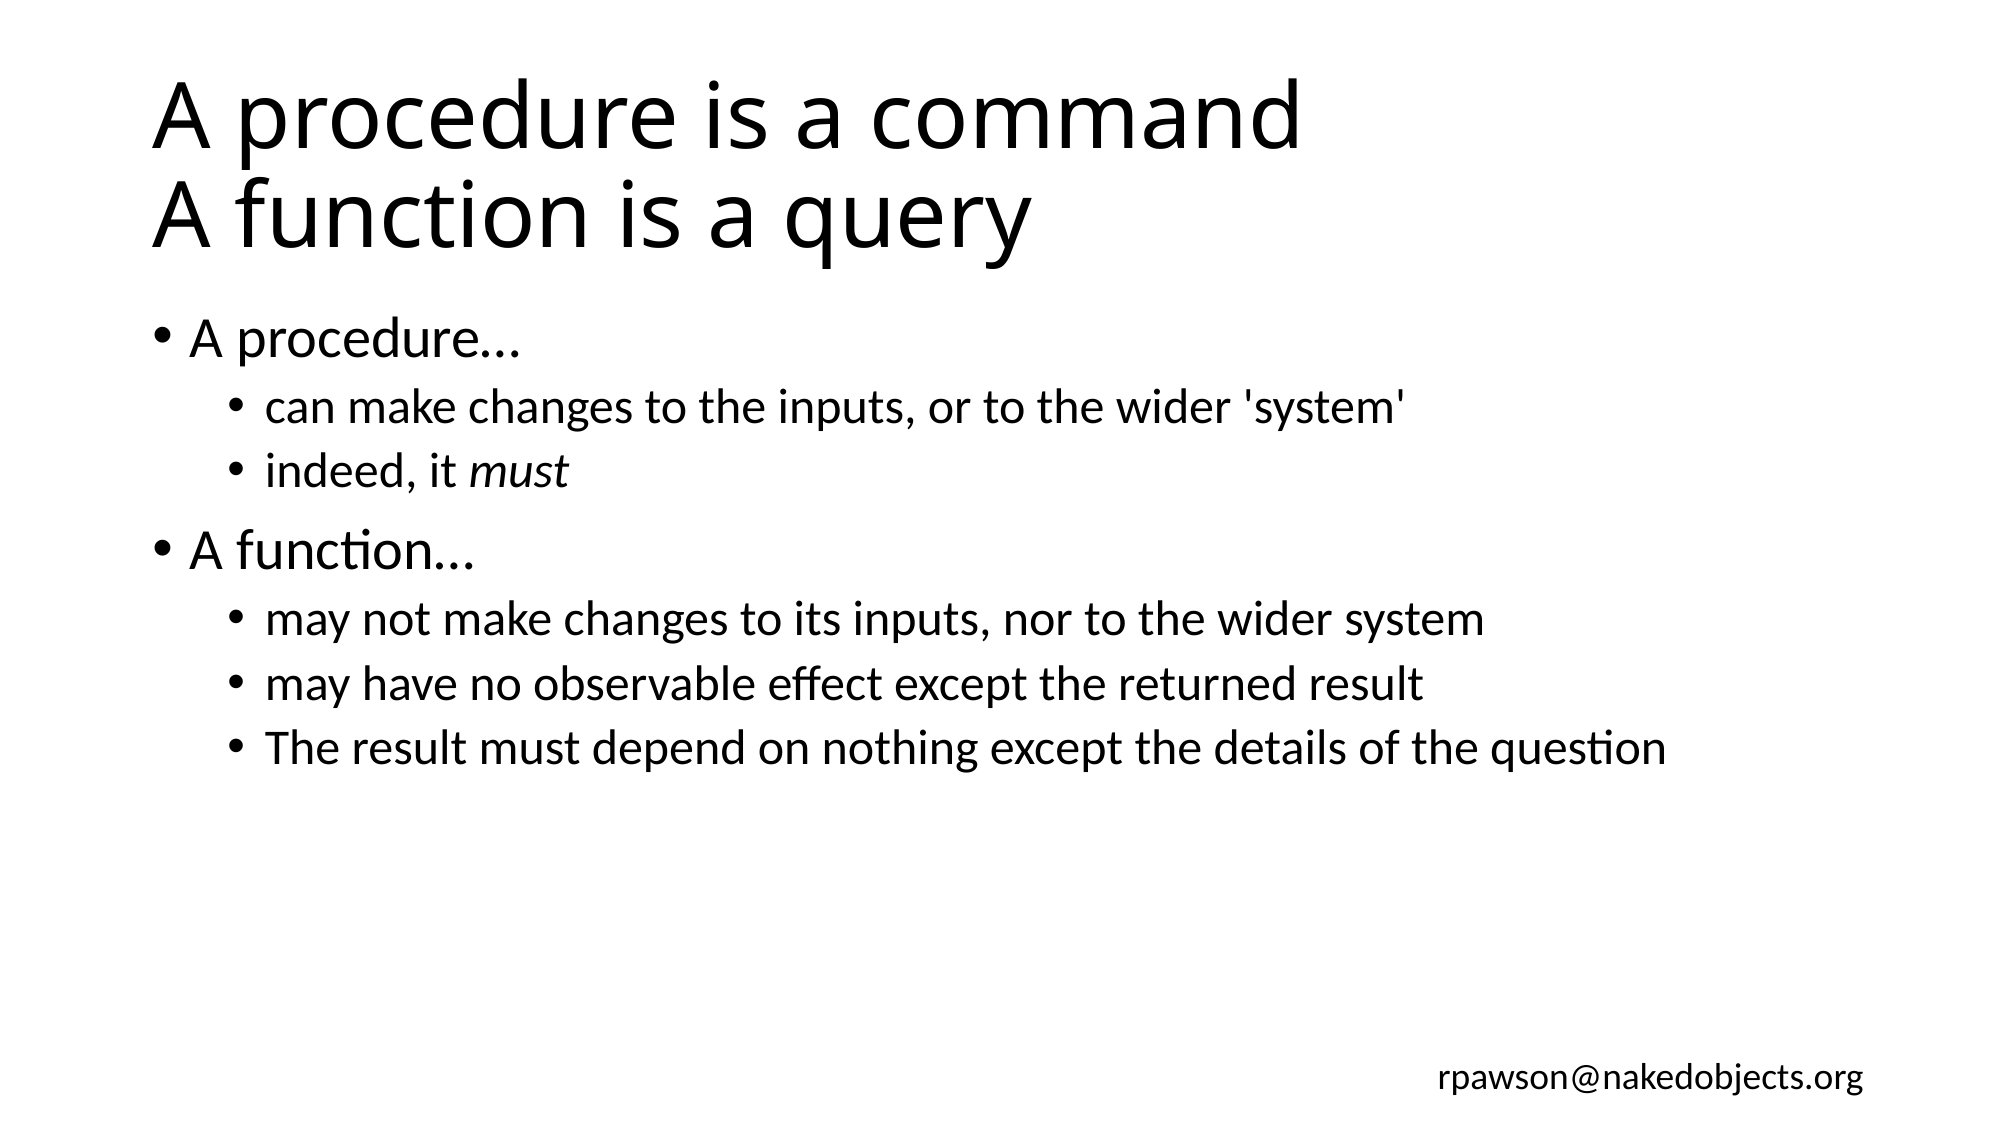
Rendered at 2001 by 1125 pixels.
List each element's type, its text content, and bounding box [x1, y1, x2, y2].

title A procedure is a command A function is a query [137, 59, 1863, 278]
list A procedure… can make changes to the inputs, or to the wider 'system' indeed, it must A function… may not make changes to its inputs, nor to the wider system may have no observable effect except the returned result The result must depend on nothing except the details of the question [137, 299, 1863, 1014]
